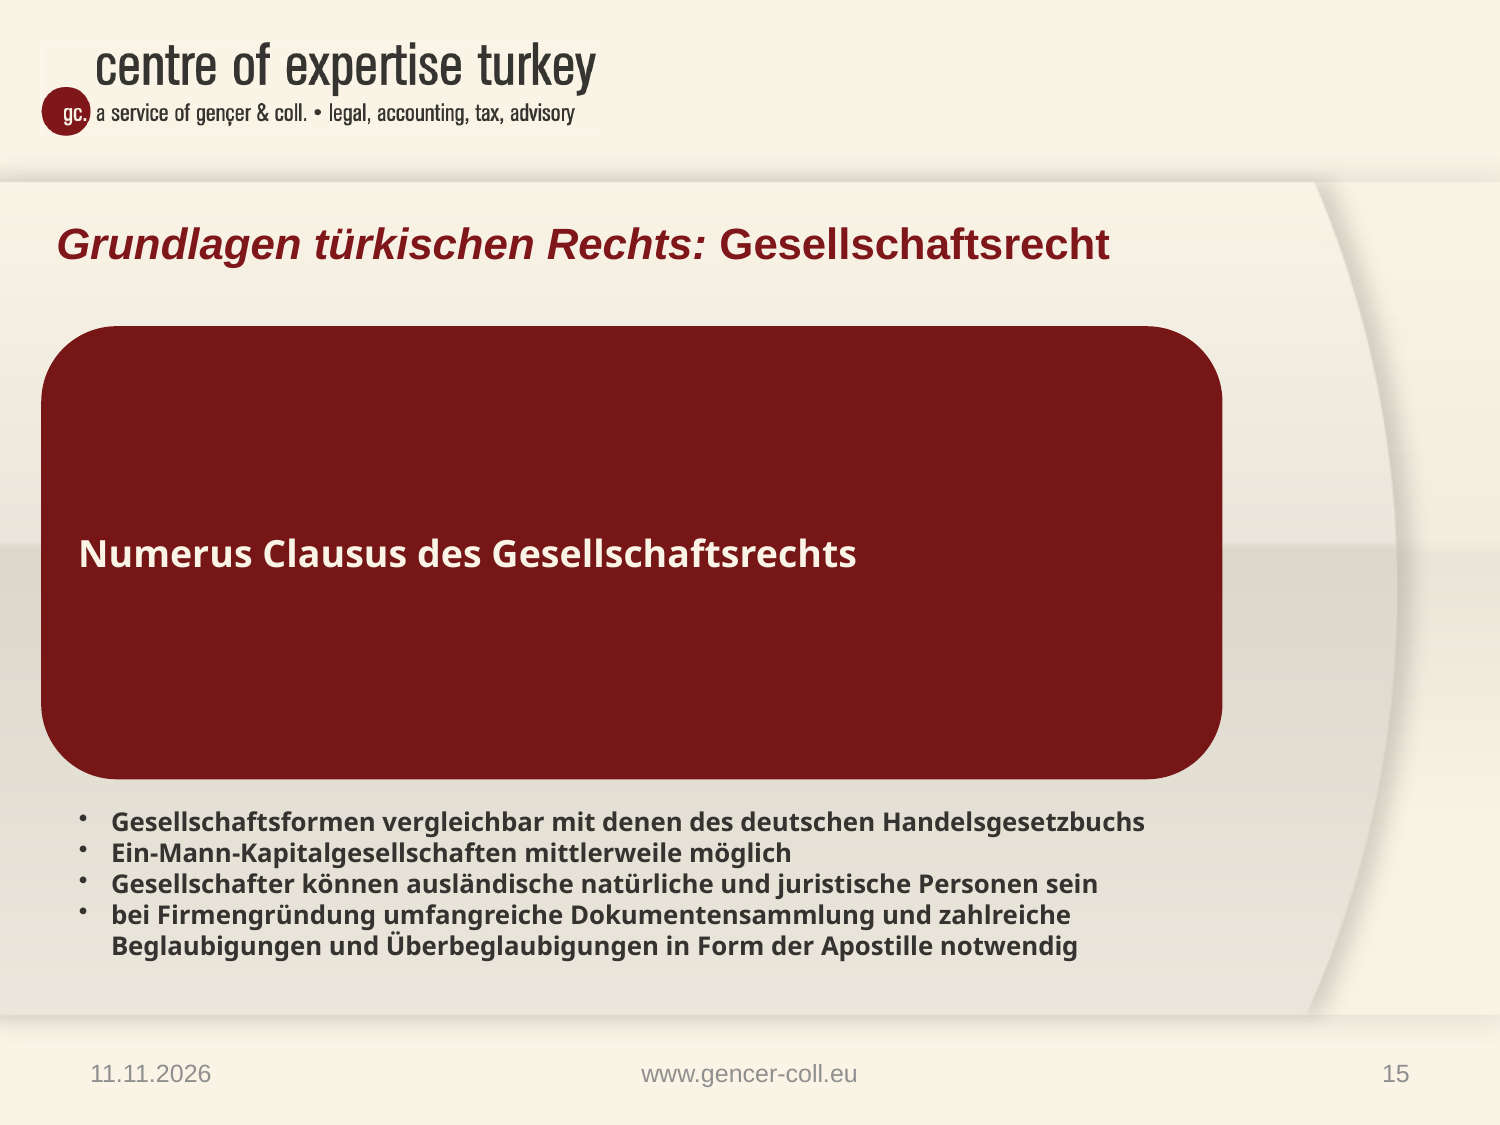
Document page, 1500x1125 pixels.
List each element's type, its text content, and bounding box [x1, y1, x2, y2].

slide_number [75, 1042, 425, 1103]
picture [0, 0, 1500, 1125]
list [40, 326, 1223, 988]
footer www.gencer-coll.eu [512, 1042, 988, 1103]
title Grundlagen türkischen Rechts: Gesellschaftsrecht [41, 208, 1223, 279]
slide_number 15 [1074, 1042, 1425, 1103]
